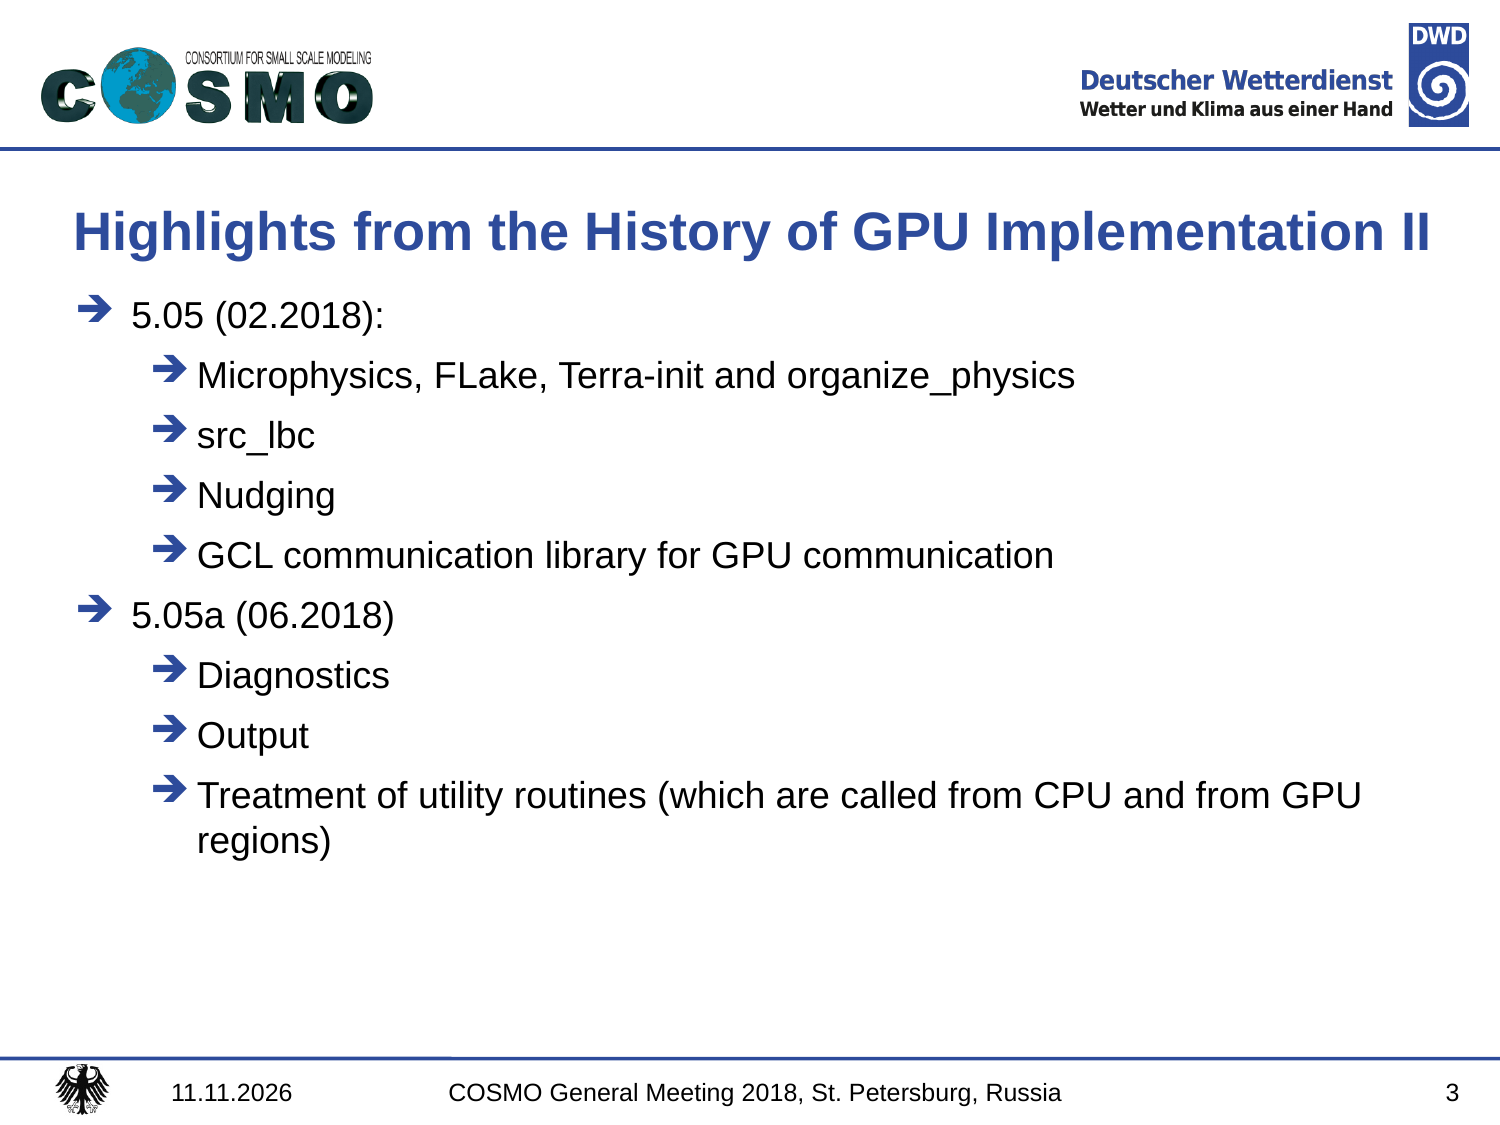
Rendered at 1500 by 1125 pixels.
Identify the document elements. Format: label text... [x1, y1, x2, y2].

picture [41, 47, 133, 124]
slide_number 3 [1399, 1068, 1475, 1109]
picture [125, 59, 134, 67]
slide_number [171, 1068, 419, 1103]
title Highlights from the History of GPU Implementation II [73, 184, 1459, 274]
picture [120, 47, 373, 124]
picture [53, 1062, 111, 1116]
footer COSMO General Meeting 2018, St. Petersburg, Russia [430, 1068, 1081, 1105]
list 5.05 (02.2018): Microphysics, FLake, Terra-init and organize_physics src_lbc Nudging GCL communication library for GPU communication 5.05a (06.2018) Diagnostics Output Treatment of utility routines (which are called from CPU and from GPU regions) [75, 290, 1425, 988]
picture [1080, 23, 1469, 127]
